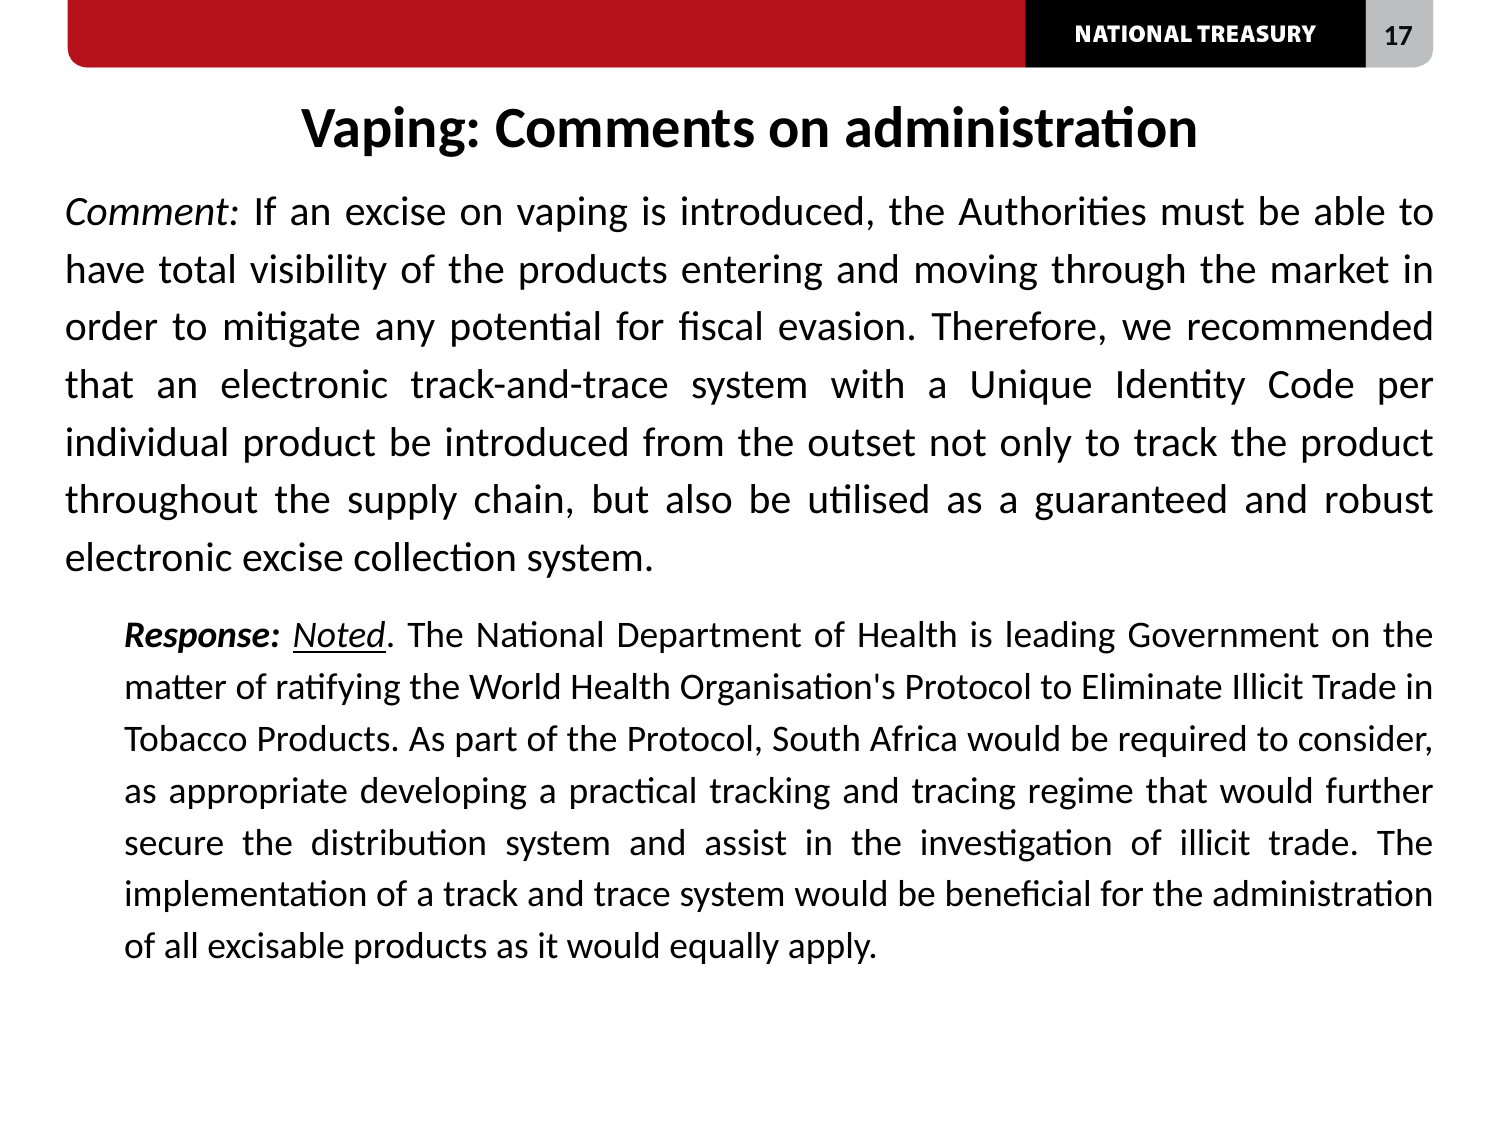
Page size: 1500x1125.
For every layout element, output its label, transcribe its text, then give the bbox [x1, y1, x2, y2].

title Vaping: Comments on administration [49, 54, 1451, 169]
picture [0, 0, 1500, 1125]
list Comment: If an excise on vaping is introduced, the Authorities must be able to have total visibility of the products entering and moving through the market in order to mitigate any potential for fiscal evasion. Therefore, we recommended that an electronic track-and-trace system with a Unique Identity Code per individual product be introduced from the outset not only to track the product throughout the supply chain, but also be utilised as a guaranteed and robust electronic excise collection system. Response: Noted. The National Department of Health is leading Government on the matter of ratifying the World Health Organisation's Protocol to Eliminate Illicit Trade in Tobacco Products. As part of the Protocol, South Africa would be required to consider, as appropriate developing a practical tracking and tracing regime that would further secure the distribution system and assist in the investigation of illicit trade. The implementation of a track and trace system would be beneficial for the administration of all excisable products as it would equally apply. [49, 169, 1451, 1125]
